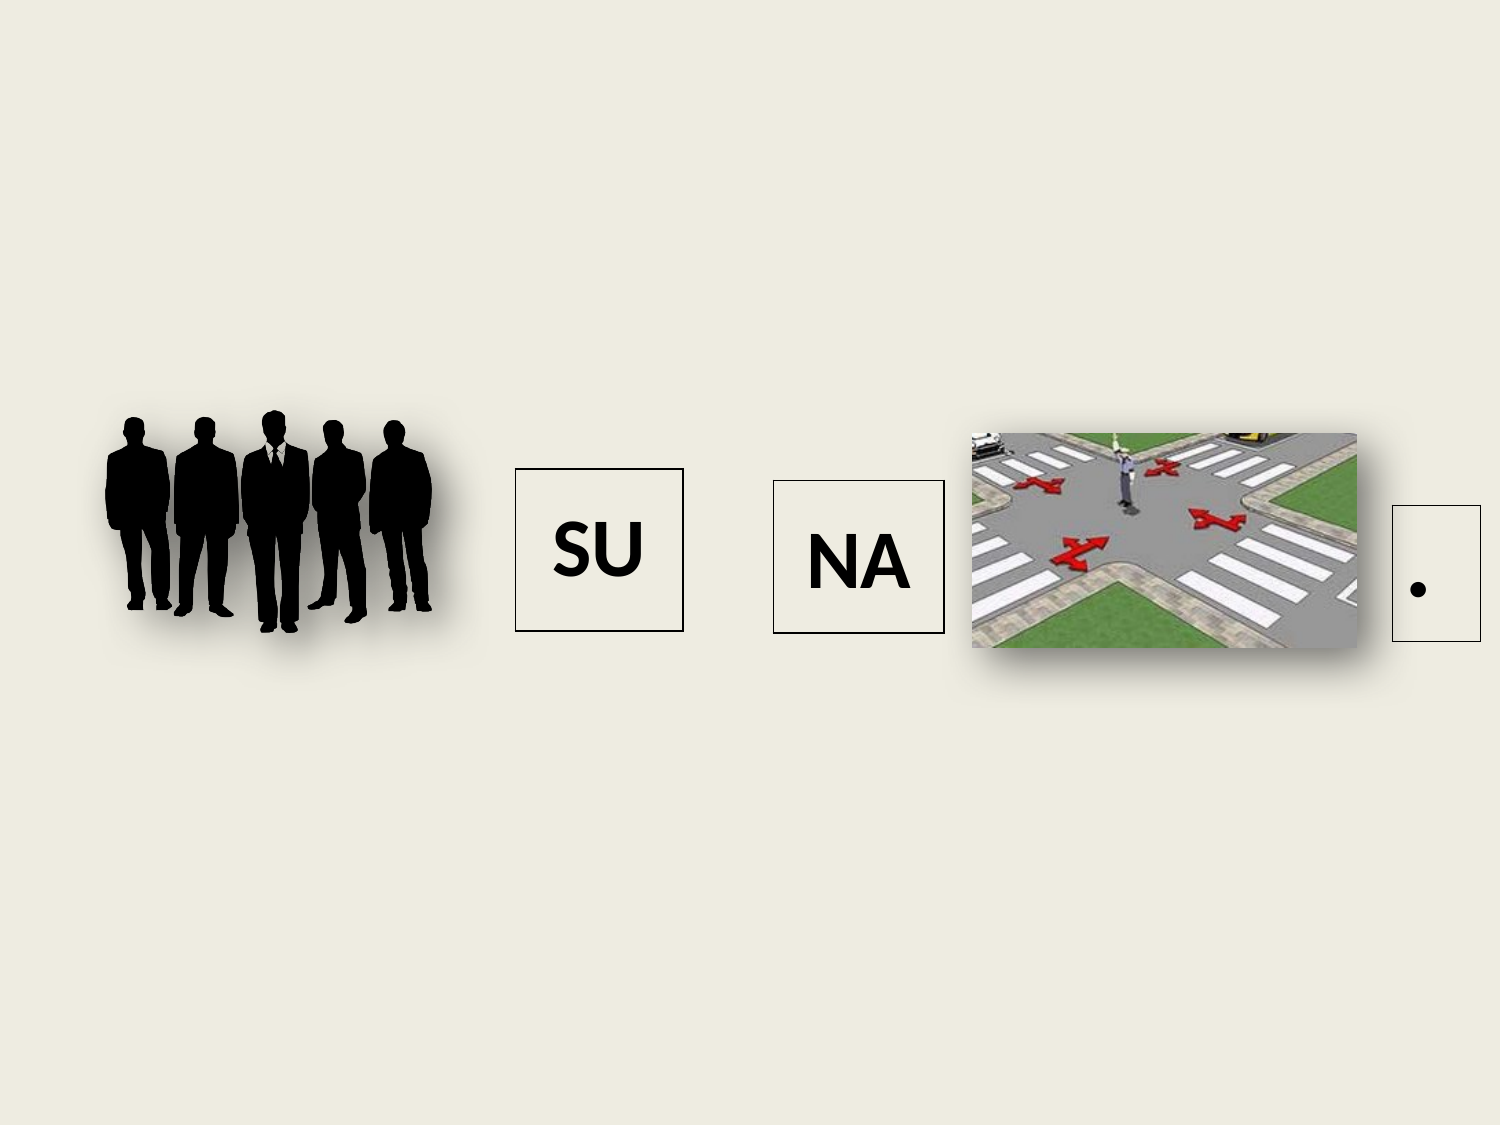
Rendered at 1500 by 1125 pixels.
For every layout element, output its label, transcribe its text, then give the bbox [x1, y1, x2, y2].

picture [972, 433, 1357, 648]
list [105, 409, 432, 633]
table_header SU [516, 470, 682, 630]
table_header · [1393, 506, 1480, 641]
table_header NA [774, 481, 943, 632]
